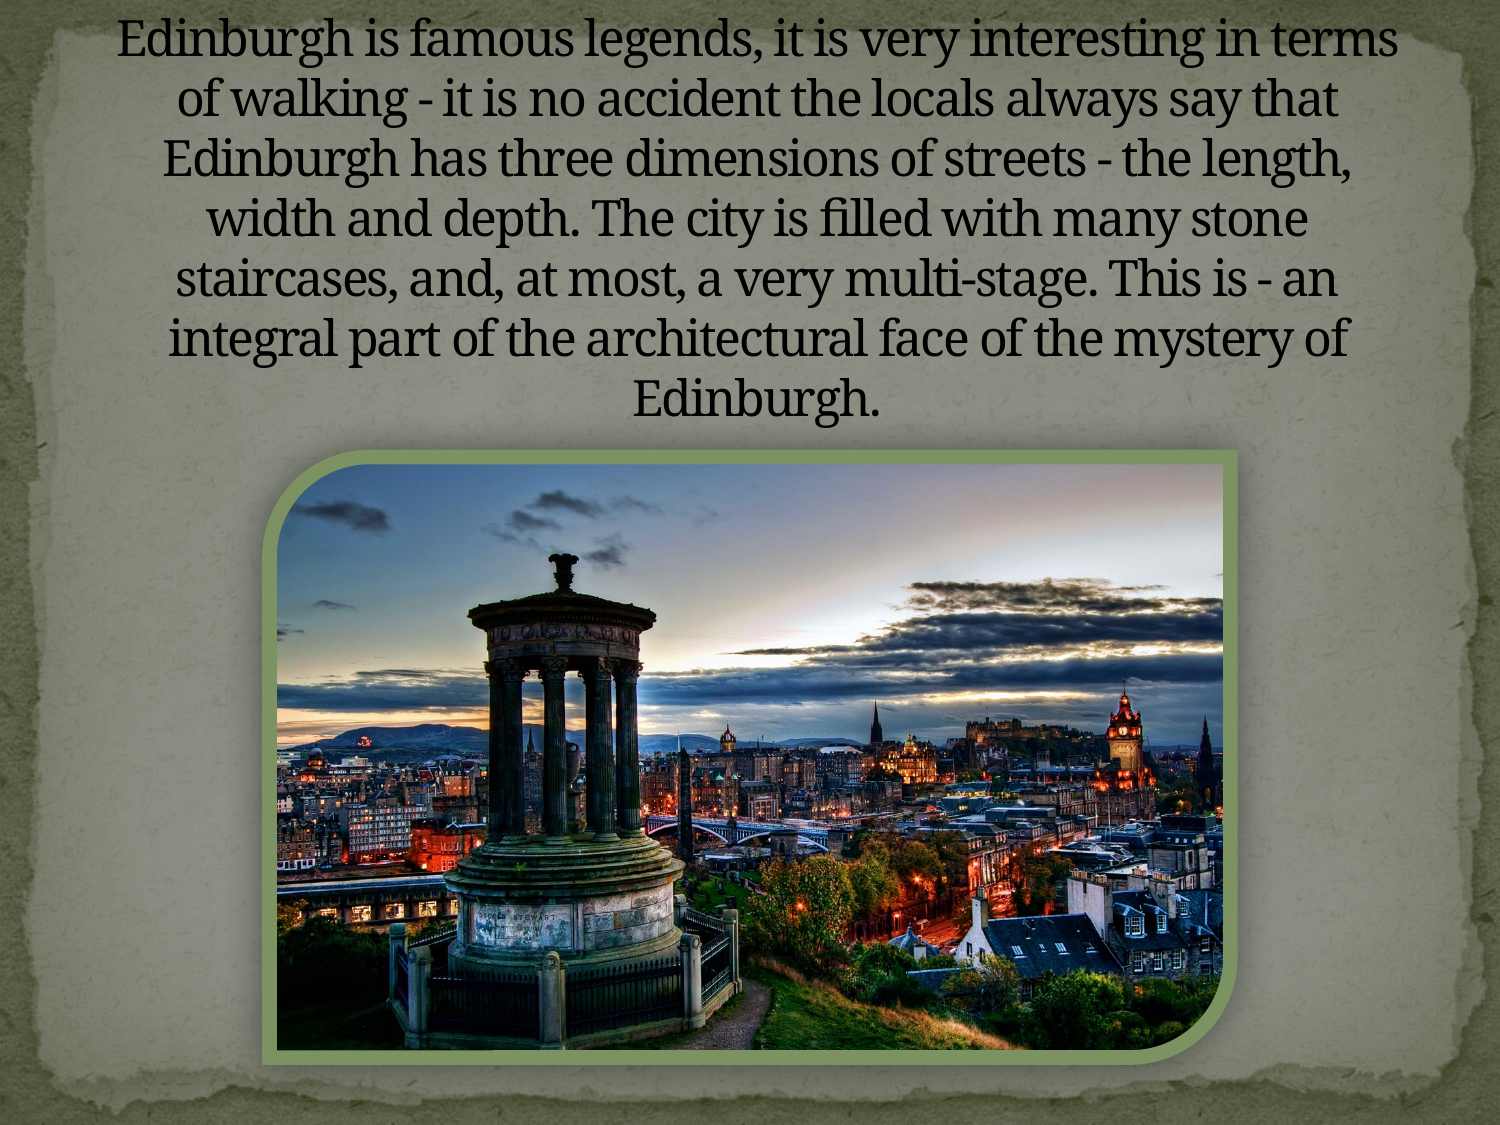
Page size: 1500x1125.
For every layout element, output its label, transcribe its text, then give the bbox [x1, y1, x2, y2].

title Edinburgh is famous legends, it is very interesting in terms of walking - it is no accident the locals always say that Edinburgh has three dimensions of streets - the length, width and depth. The city is filled with many stone staircases, and, at most, a very multi-stage. This is - an integral part of the architectural face of the mystery of Edinburgh. [81, 117, 1433, 434]
picture [270, 457, 1230, 1058]
